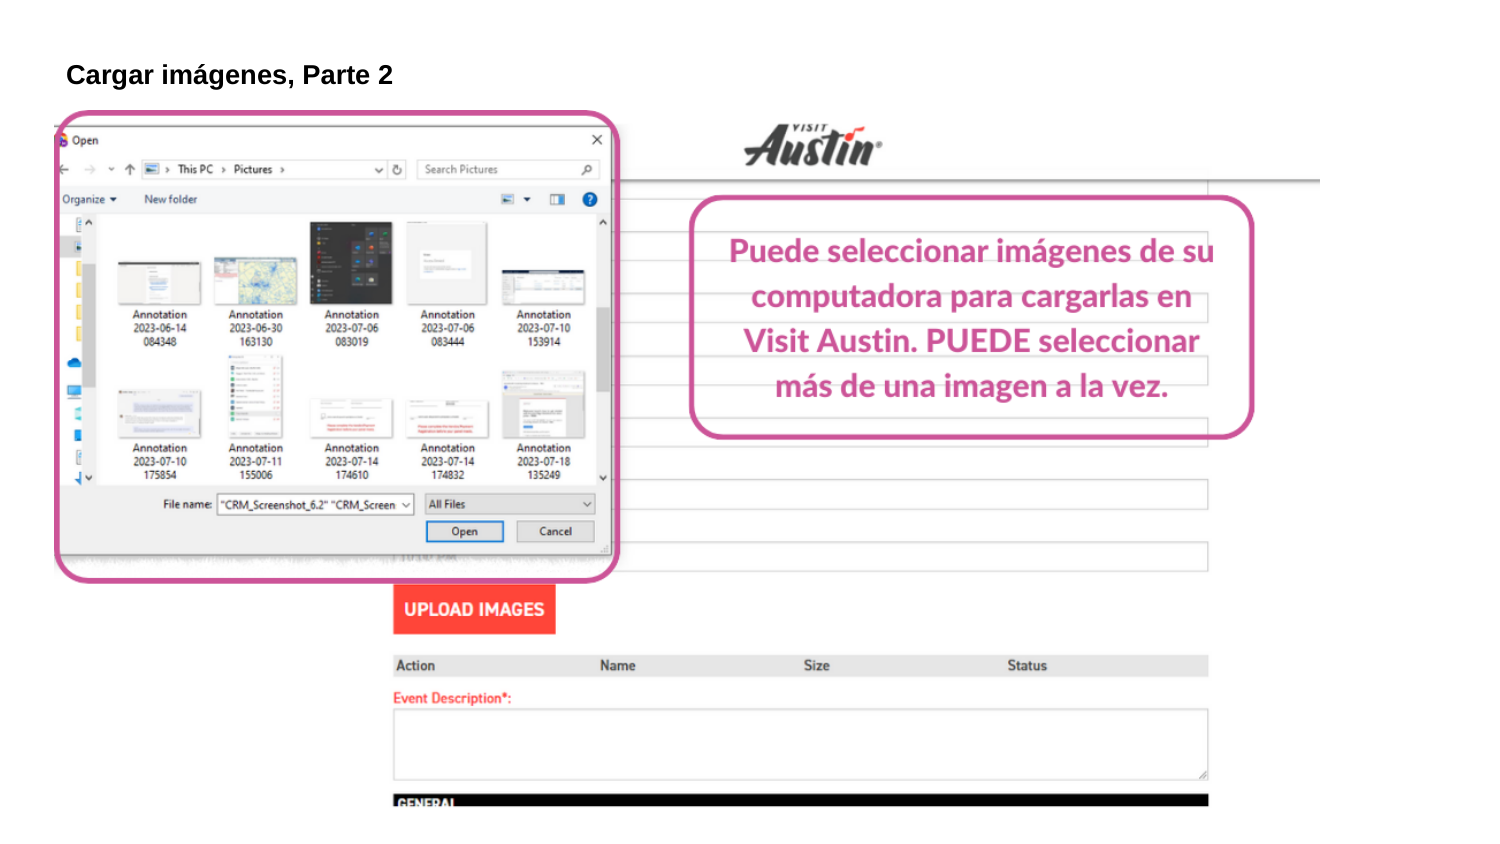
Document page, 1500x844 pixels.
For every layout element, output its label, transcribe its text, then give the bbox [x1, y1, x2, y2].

title Cargar imágenes, Parte 2 [51, 42, 1050, 102]
picture [50, 103, 1320, 811]
